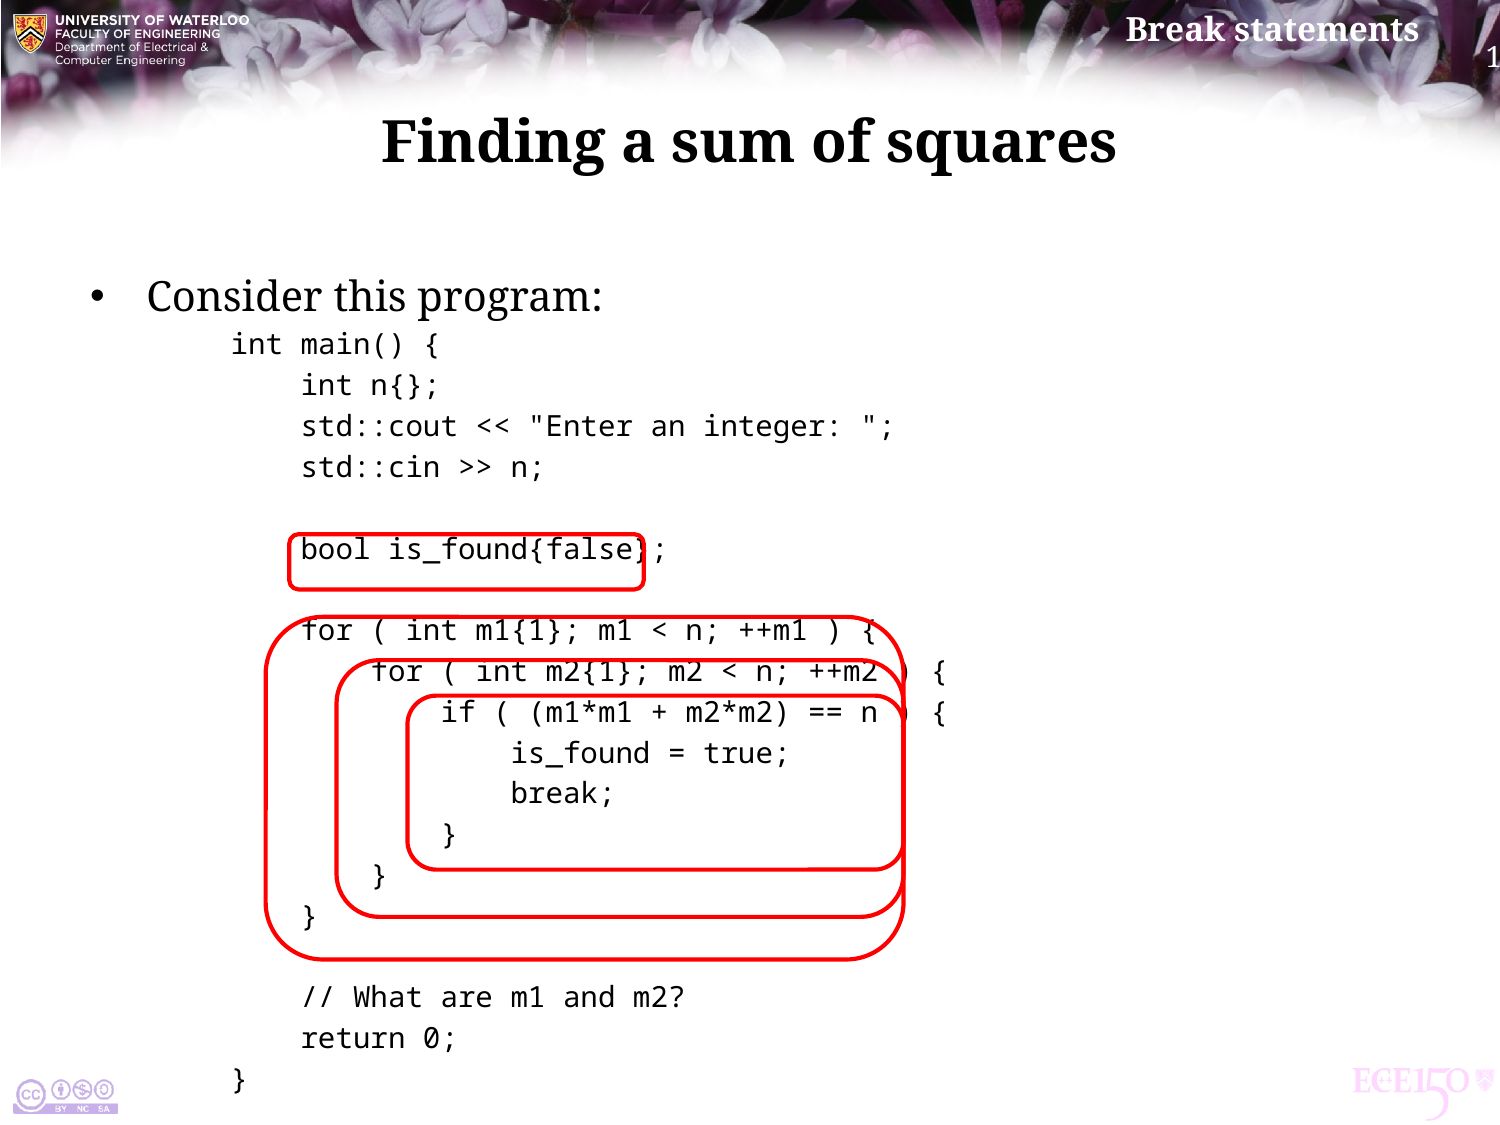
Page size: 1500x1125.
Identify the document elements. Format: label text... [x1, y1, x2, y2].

text_box [334, 658, 906, 919]
text_box [287, 532, 646, 592]
text_box [405, 693, 906, 872]
picture [0, 0, 1500, 1125]
title Finding a sum of squares [74, 44, 1426, 233]
text_box [263, 614, 906, 962]
list Consider this program: int main() { int n{}; std::cout << "Enter an integer: "; std::cin >> n; bool is_found{false}; for ( int m1{1}; m1 < n; ++m1 ) { for ( int m2{1}; m2 < n; ++m2 ) { if ( (m1*m1 + m2*m2) == n ) { is_found = true; break; } } } // What are m1 and m2? return 0; } [74, 262, 1426, 1006]
